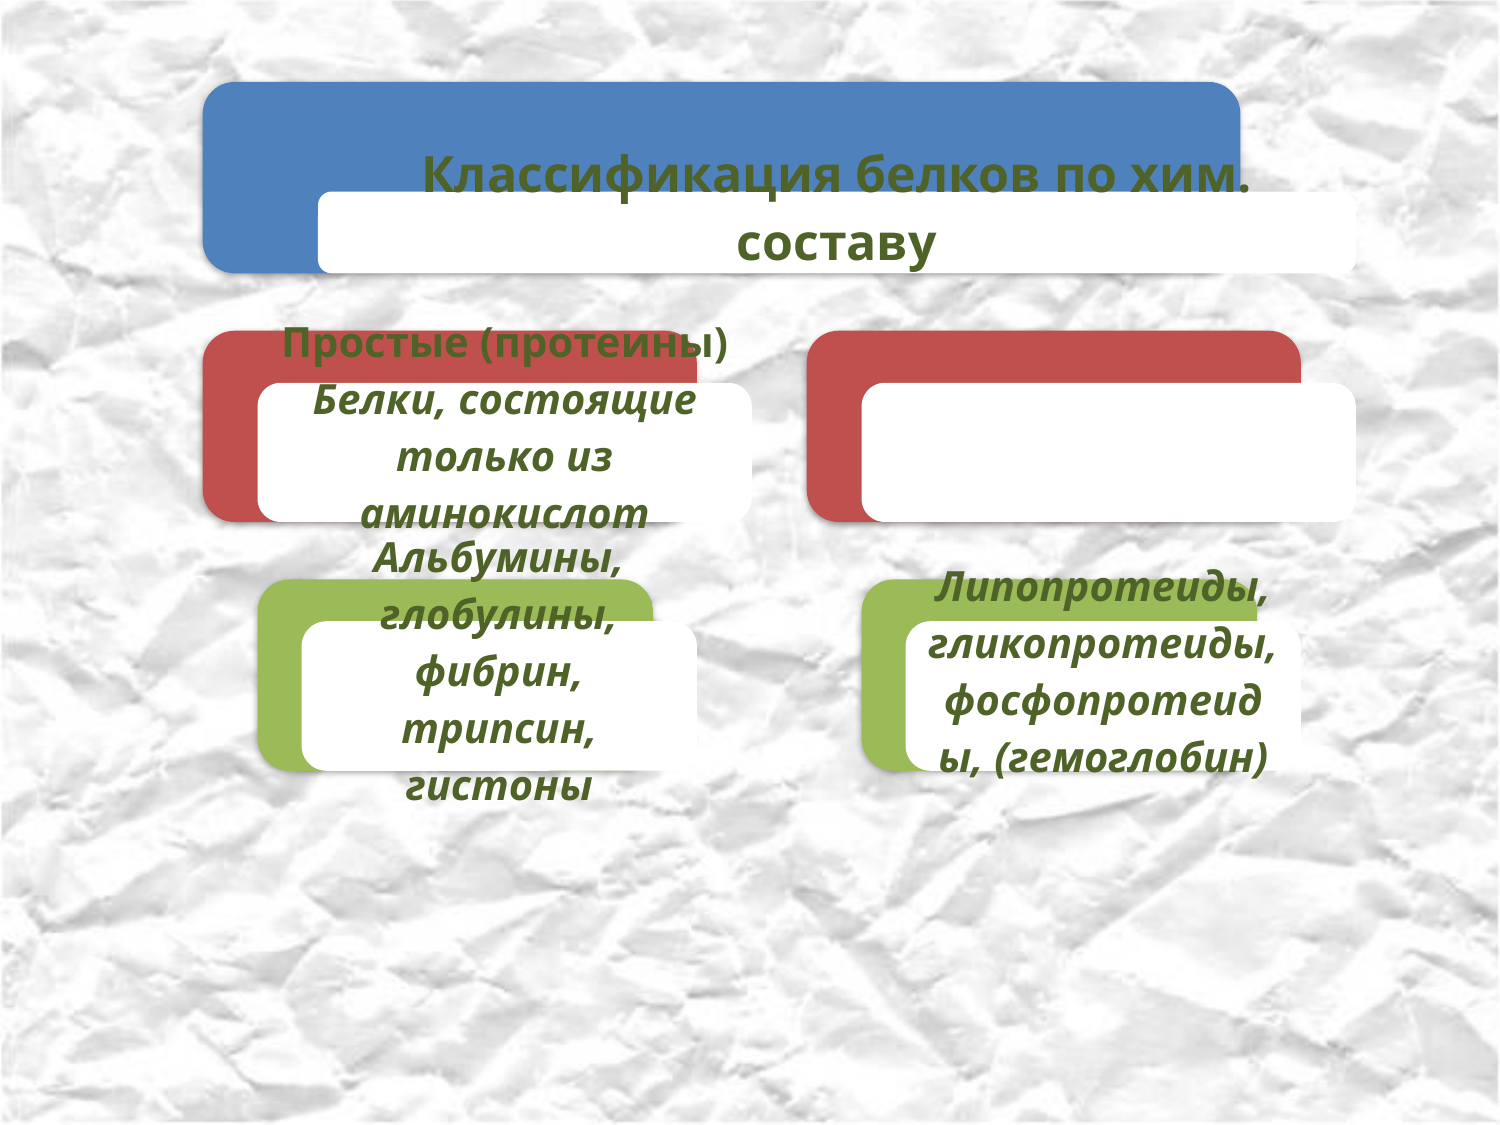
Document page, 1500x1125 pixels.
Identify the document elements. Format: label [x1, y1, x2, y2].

text_box [58, 81, 1500, 1020]
picture [0, 0, 1500, 1125]
